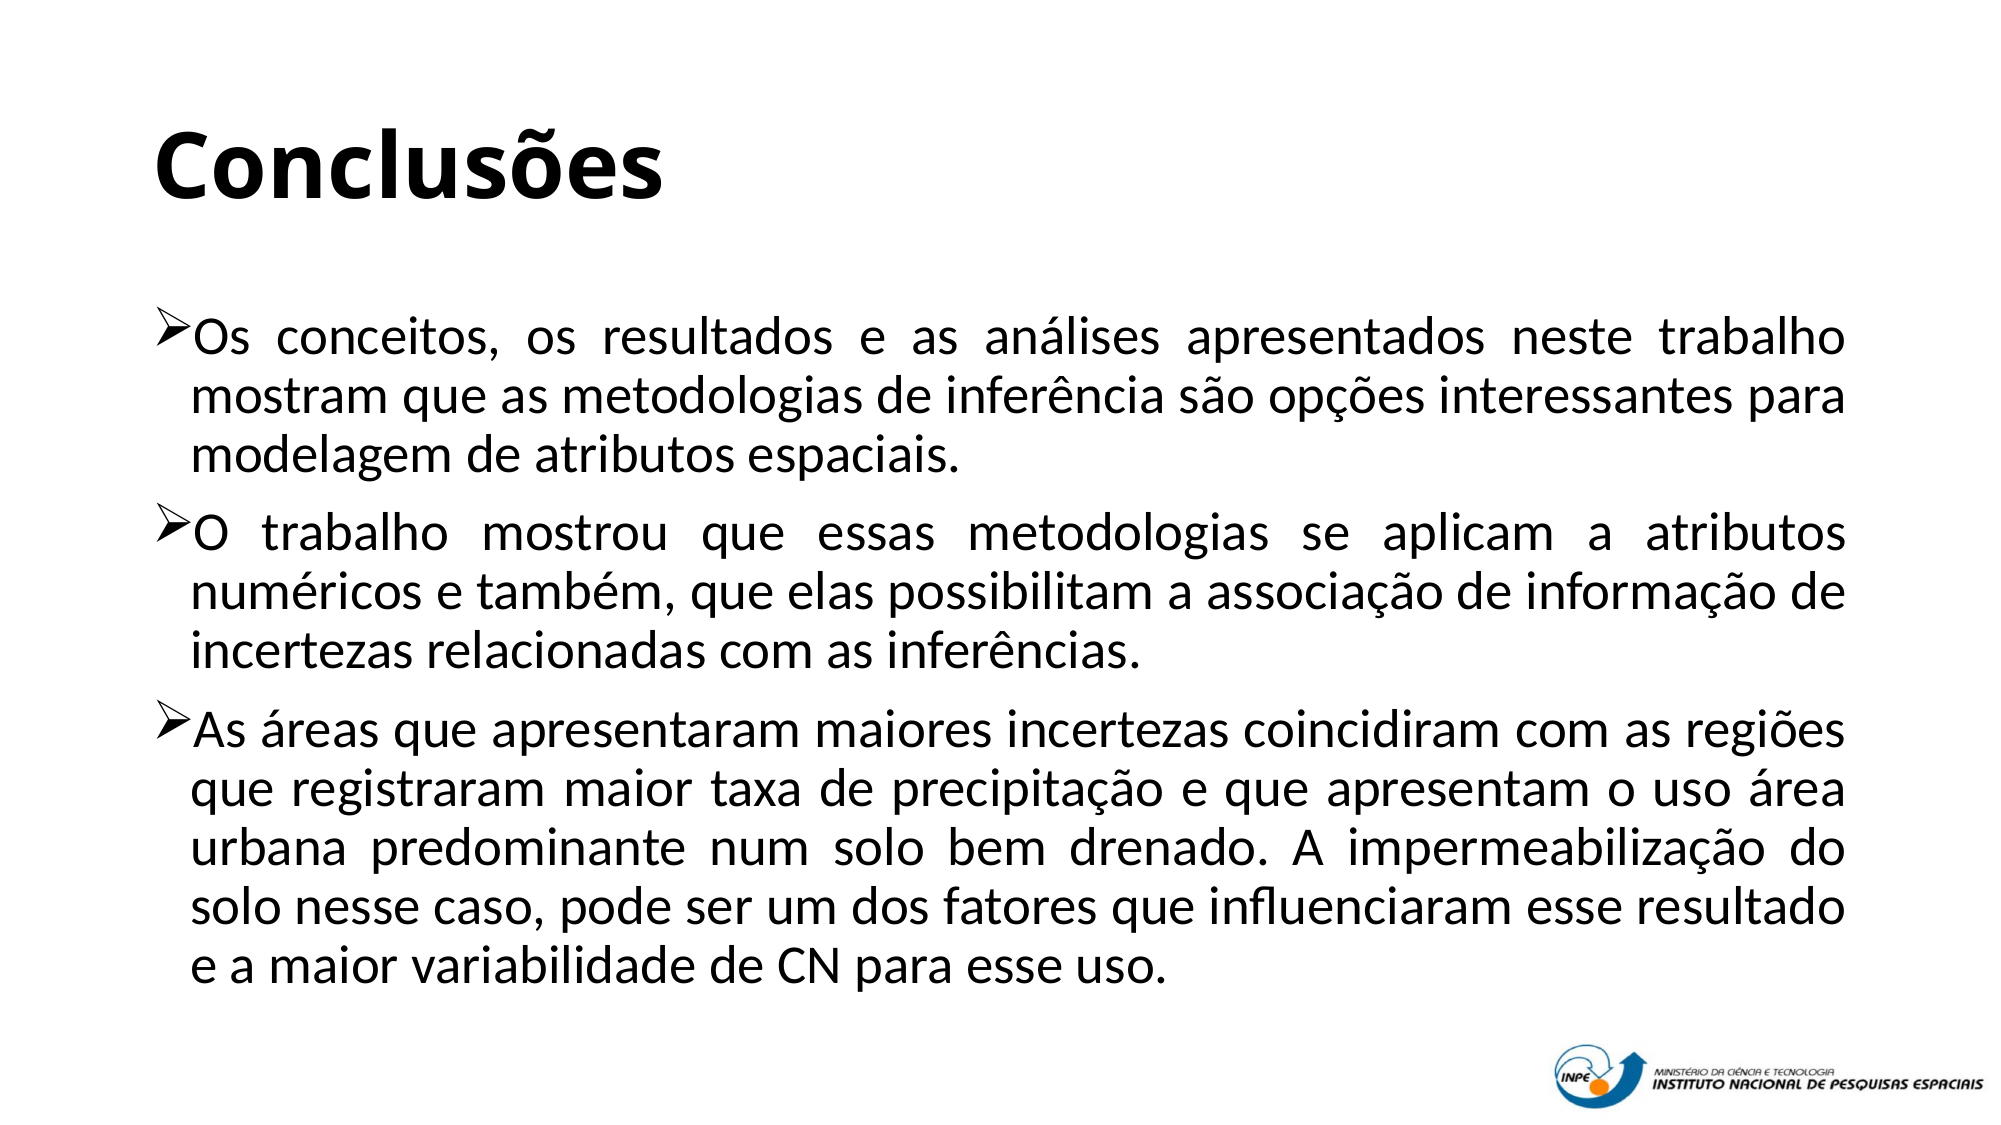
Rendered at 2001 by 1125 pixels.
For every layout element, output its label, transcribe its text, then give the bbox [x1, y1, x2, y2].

picture [1533, 1030, 2000, 1125]
title Conclusões [137, 59, 1863, 278]
list Os conceitos, os resultados e as análises apresentados neste trabalho mostram que as metodologias de inferência são opções interessantes para modelagem de atributos espaciais. O trabalho mostrou que essas metodologias se aplicam a atributos numéricos e também, que elas possibilitam a associação de informação de incertezas relacionadas com as inferências. As áreas que apresentaram maiores incertezas coincidiram com as regiões que registraram maior taxa de precipitação e que apresentam o uso área urbana predominante num solo bem drenado. A impermeabilização do solo nesse caso, pode ser um dos fatores que influenciaram esse resultado e a maior variabilidade de CN para esse uso. [137, 299, 1863, 1014]
